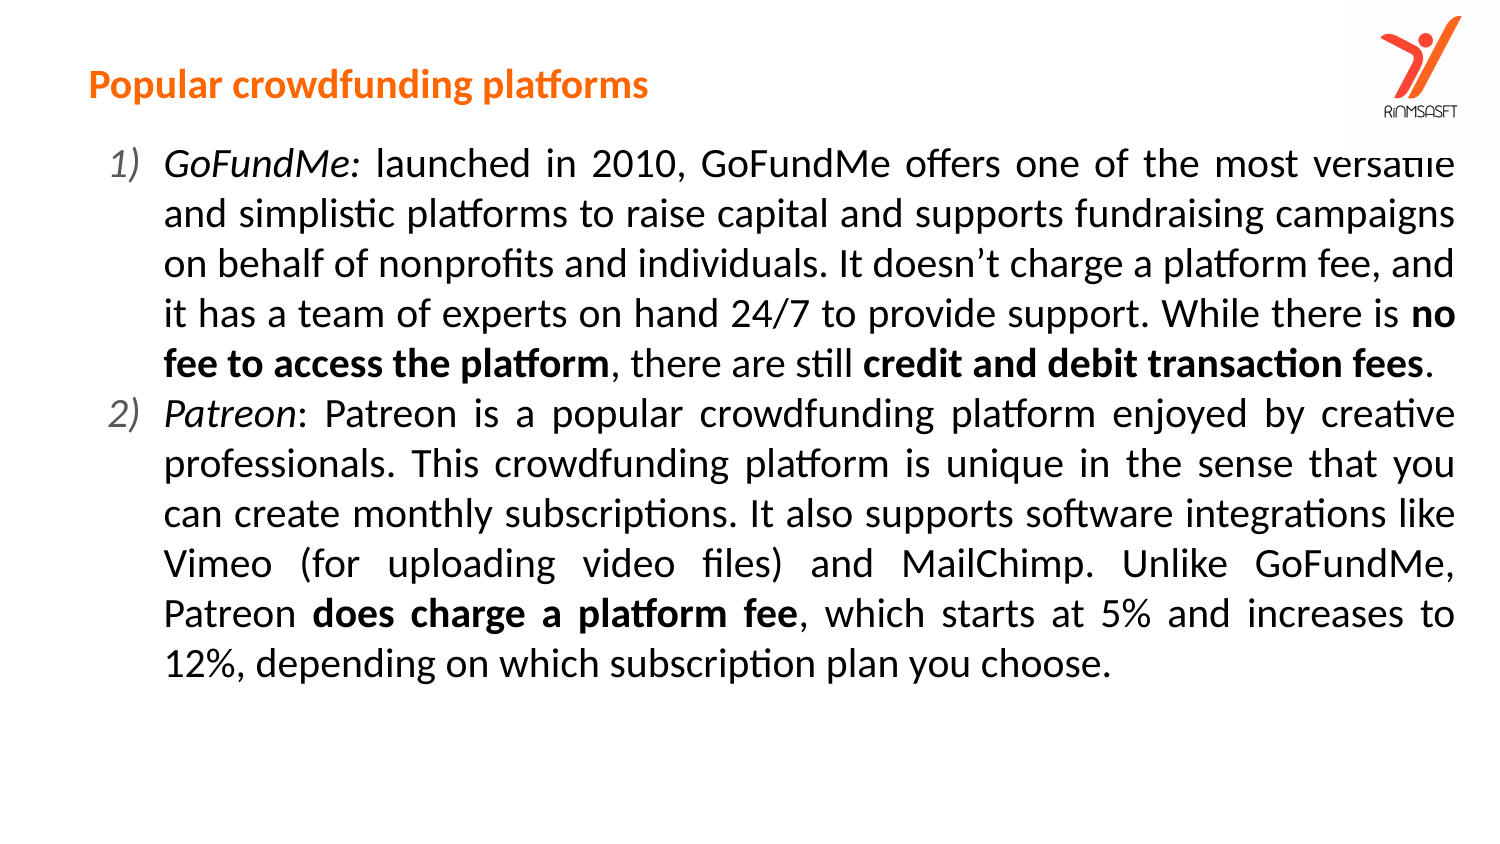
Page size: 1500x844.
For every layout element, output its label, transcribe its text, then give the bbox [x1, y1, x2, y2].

list Popular crowdfunding platforms GoFundMe: launched in 2010, GoFundMe offers one of the most versatile and simplistic platforms to raise capital and supports fundraising campaigns on behalf of nonprofits and individuals. It doesn’t charge a platform fee, and it has a team of experts on hand 24/7 to provide support. While there is no fee to access the platform, there are still credit and debit transaction fees. Patreon: Patreon is a popular crowdfunding platform enjoyed by creative professionals. This crowdfunding platform is unique in the sense that you can create monthly subscriptions. It also supports software integrations like Vimeo (for uploading video files) and MailChimp. Unlike GoFundMe, Patreon does charge a platform fee, which starts at 5% and increases to 12%, depending on which subscription plan you choose. [73, 41, 1472, 443]
picture [1342, 0, 1500, 158]
